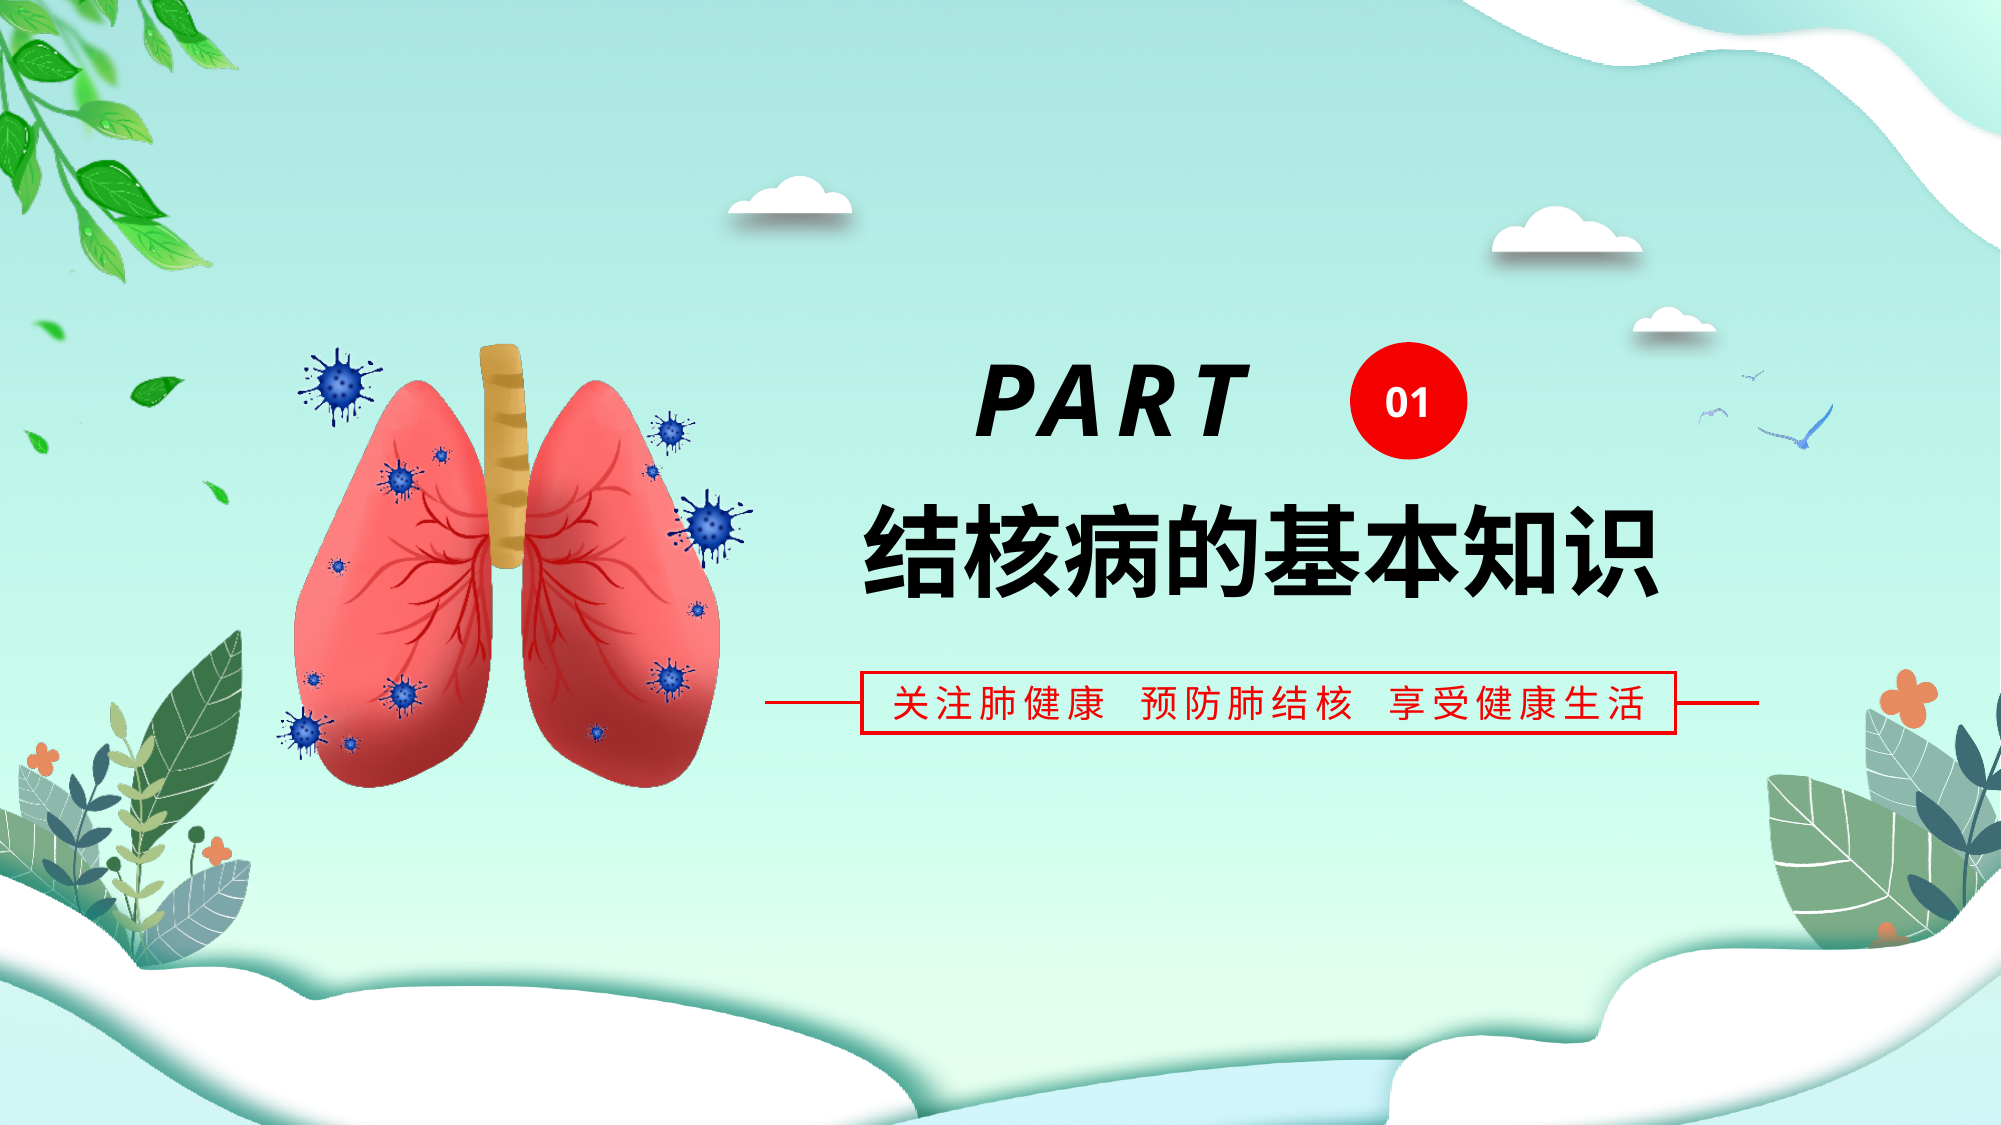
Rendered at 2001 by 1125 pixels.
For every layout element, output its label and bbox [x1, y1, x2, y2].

text_box [764, 672, 1759, 734]
picture [0, 0, 2001, 1125]
